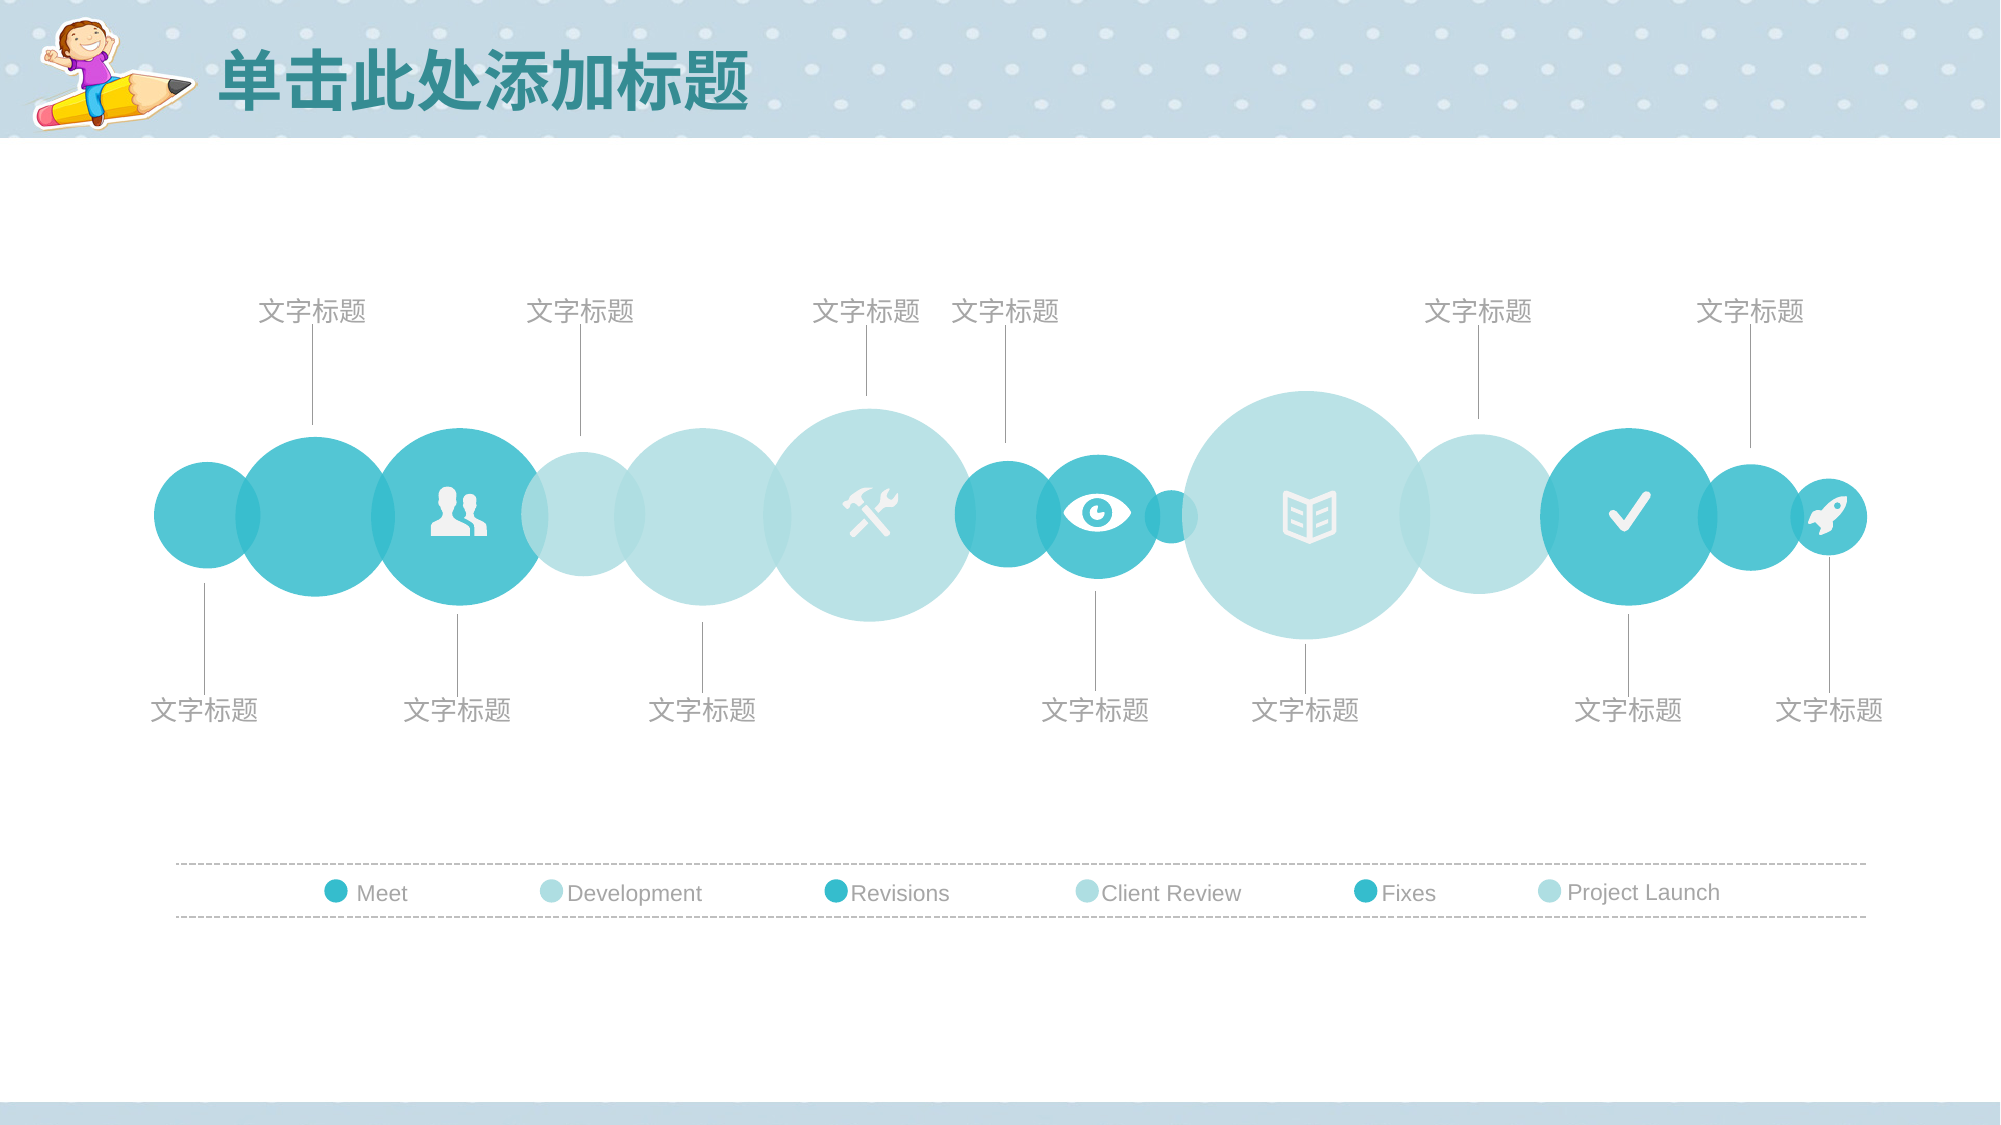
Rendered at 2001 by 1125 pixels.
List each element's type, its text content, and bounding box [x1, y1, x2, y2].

text_box [371, 428, 539, 606]
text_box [1039, 590, 1152, 728]
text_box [646, 622, 759, 728]
text_box [1182, 391, 1419, 640]
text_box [524, 294, 637, 437]
text_box [874, 488, 899, 513]
text_box [244, 436, 382, 597]
text_box [861, 505, 891, 537]
text_box [614, 428, 792, 606]
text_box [175, 864, 1866, 917]
picture [0, 0, 2001, 1125]
text_box [775, 408, 970, 622]
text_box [256, 294, 369, 425]
text_box [1399, 434, 1550, 594]
text_box [1808, 496, 1848, 535]
text_box [154, 461, 261, 569]
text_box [1249, 643, 1362, 728]
text_box [1063, 493, 1132, 532]
title 单击此处添加标题 [201, 35, 1927, 133]
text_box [810, 294, 923, 396]
text_box [1047, 454, 1161, 579]
text_box [842, 487, 874, 509]
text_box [949, 294, 1062, 443]
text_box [1694, 294, 1807, 449]
text_box [1540, 428, 1718, 606]
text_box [324, 877, 1722, 906]
text_box [430, 486, 470, 536]
text_box [1282, 490, 1337, 544]
text_box [462, 493, 487, 536]
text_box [1773, 556, 1886, 728]
text_box [1157, 490, 1184, 544]
text_box [954, 460, 1062, 568]
text_box [1608, 491, 1651, 532]
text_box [401, 614, 514, 728]
text_box [849, 518, 869, 538]
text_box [148, 582, 261, 728]
text_box [1790, 478, 1868, 556]
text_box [1422, 294, 1535, 419]
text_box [1572, 614, 1685, 728]
text_box [521, 452, 627, 577]
text_box [1711, 464, 1799, 571]
